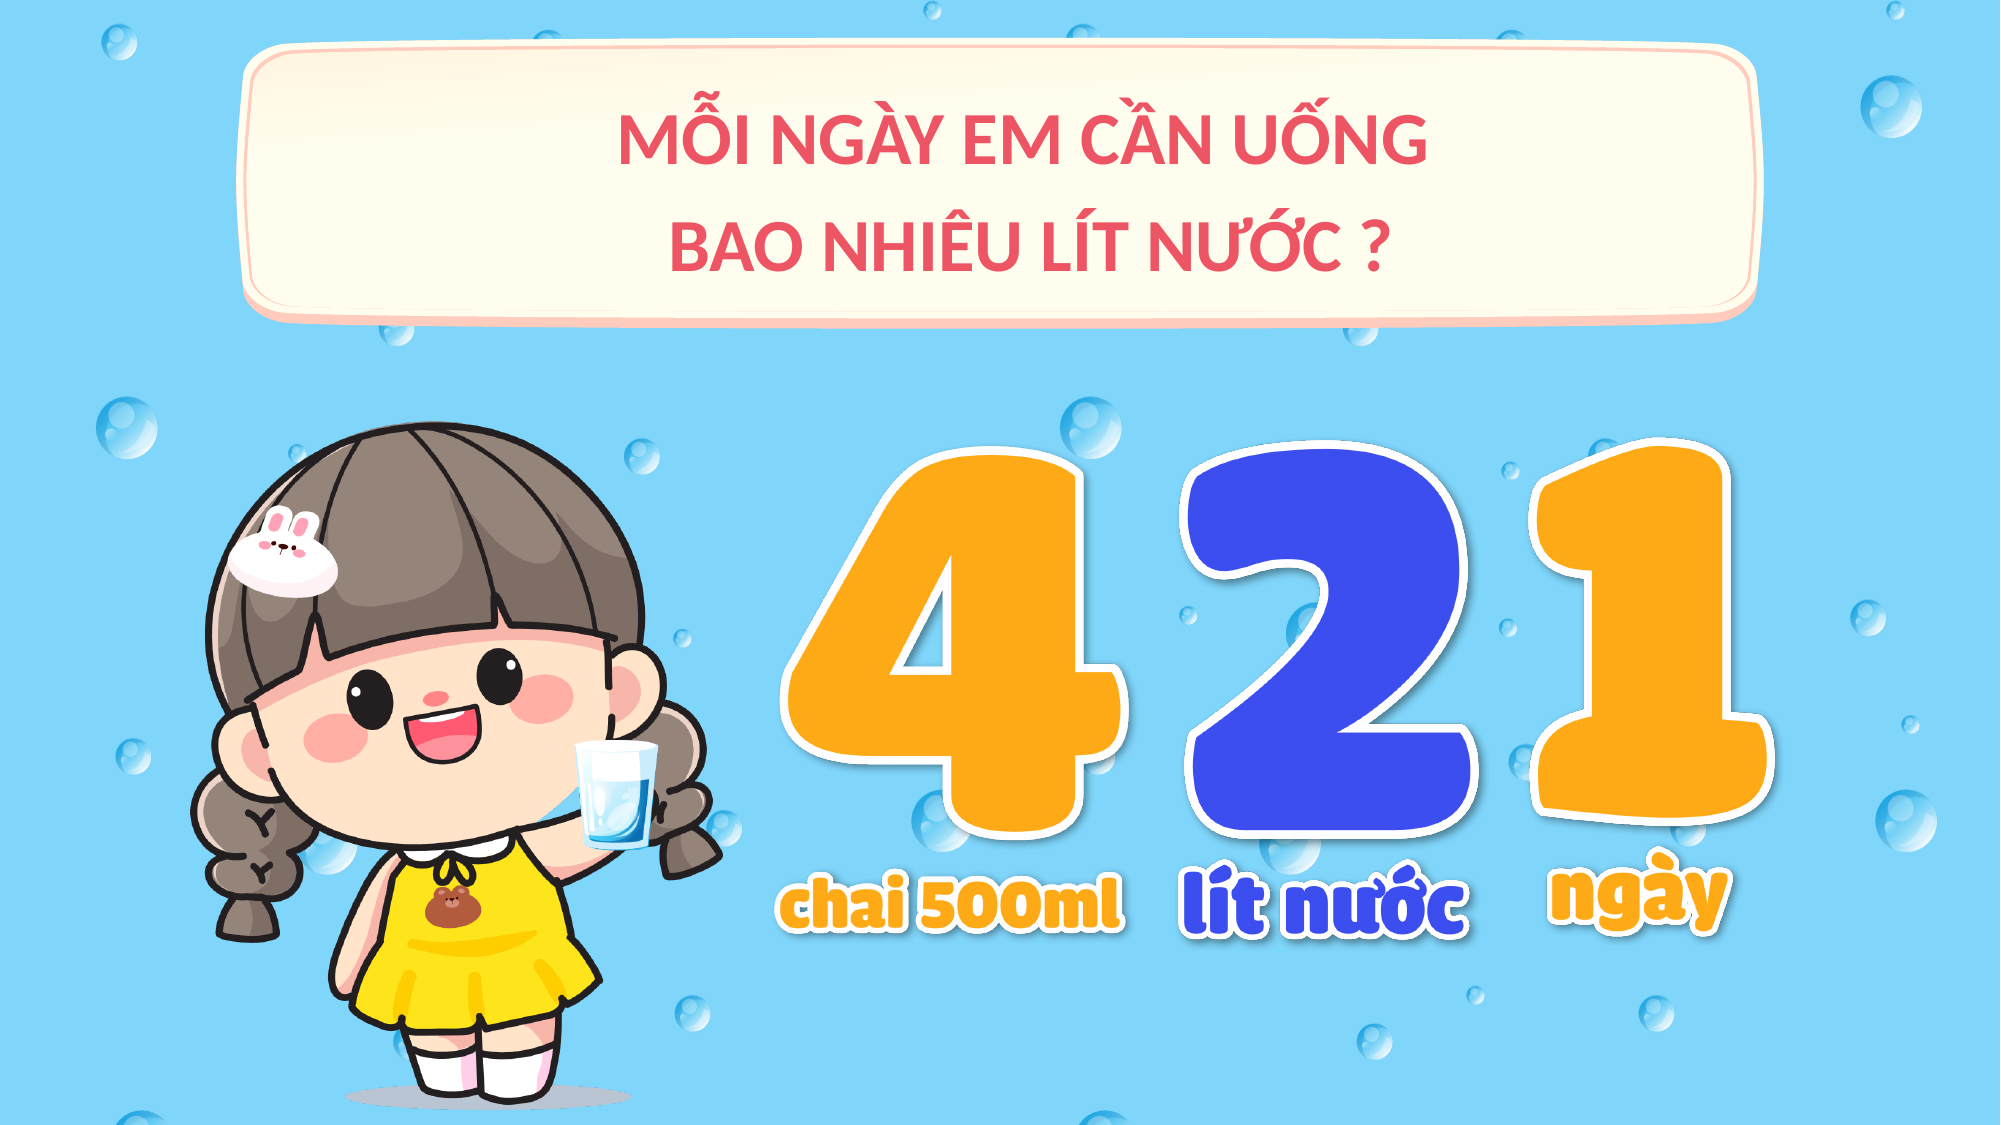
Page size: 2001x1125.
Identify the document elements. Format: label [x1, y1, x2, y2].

text_box [236, 37, 1764, 329]
picture [0, 0, 2000, 1125]
